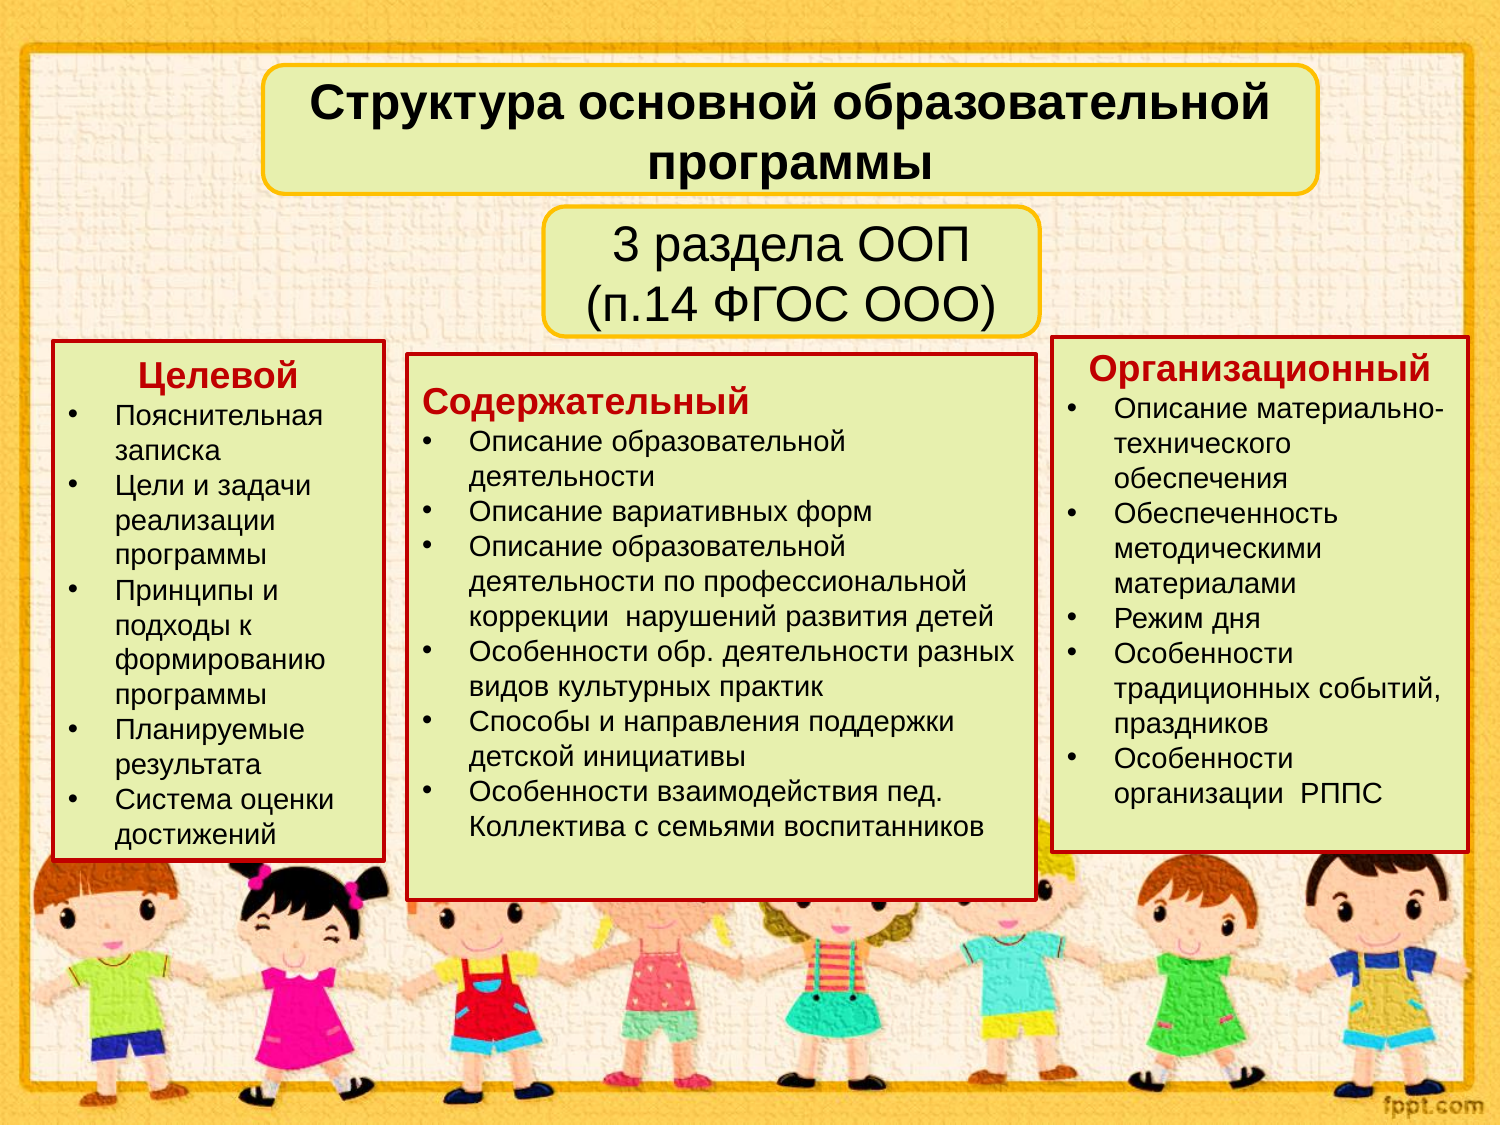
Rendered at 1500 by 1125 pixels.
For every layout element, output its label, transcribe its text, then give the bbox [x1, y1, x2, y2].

picture [0, 0, 1500, 1125]
text_box Содержательный Описание образовательной деятельности Описание вариативных форм Описание образовательной деятельности по профессиональной коррекции нарушений развития детей Особенности обр. деятельности разных видов культурных практик Способы и направления поддержки детской инициативы Особенности взаимодействия пед. Коллектива с семьями воспитанников [405, 352, 1038, 902]
text_box 3 раздела ООП (п.14 ФГОС ООО) [541, 204, 1042, 339]
text_box Организационный Описание материально-технического обеспечения Обеспеченность методическими материалами Режим дня Особенности традиционных событий, праздников Особенности организации РППС [1050, 335, 1470, 854]
text_box Целевой Пояснительная записка Цели и задачи реализации программы Принципы и подходы к формированию программы Планируемые результата Система оценки достижений [51, 339, 386, 863]
text_box Структура основной образовательной программы [260, 62, 1320, 197]
